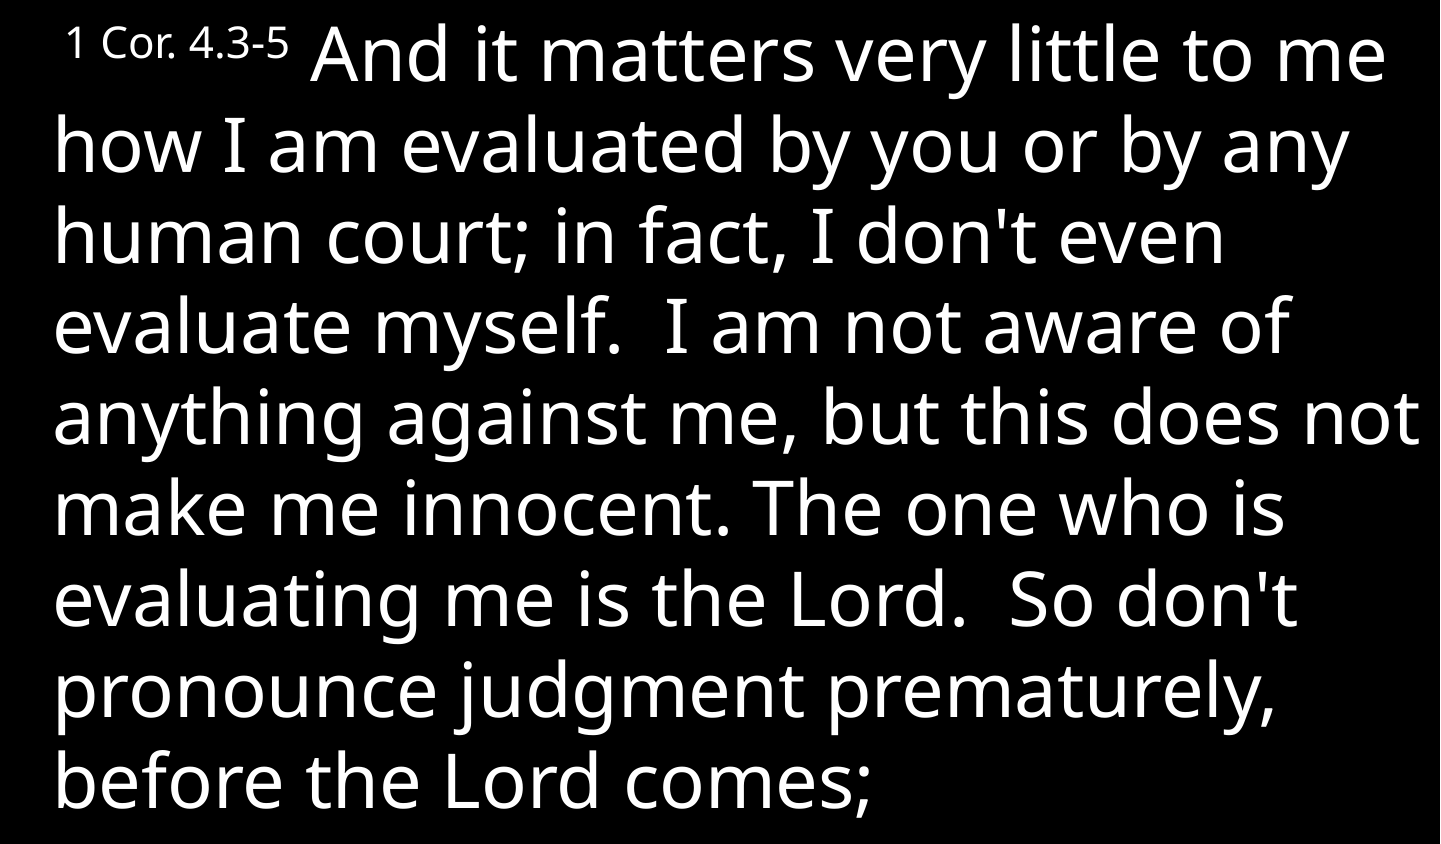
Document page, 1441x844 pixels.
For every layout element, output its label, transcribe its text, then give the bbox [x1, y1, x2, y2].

list 1 Cor. 4.3-5 And it matters very little to me how I am evaluated by you or by any human court; in fact, I don't even evaluate myself. I am not aware of anything against me, but this does not make me innocent. The one who is evaluating me is the Lord. So don't pronounce judgment prematurely, before the Lord comes; [0, 0, 1441, 844]
